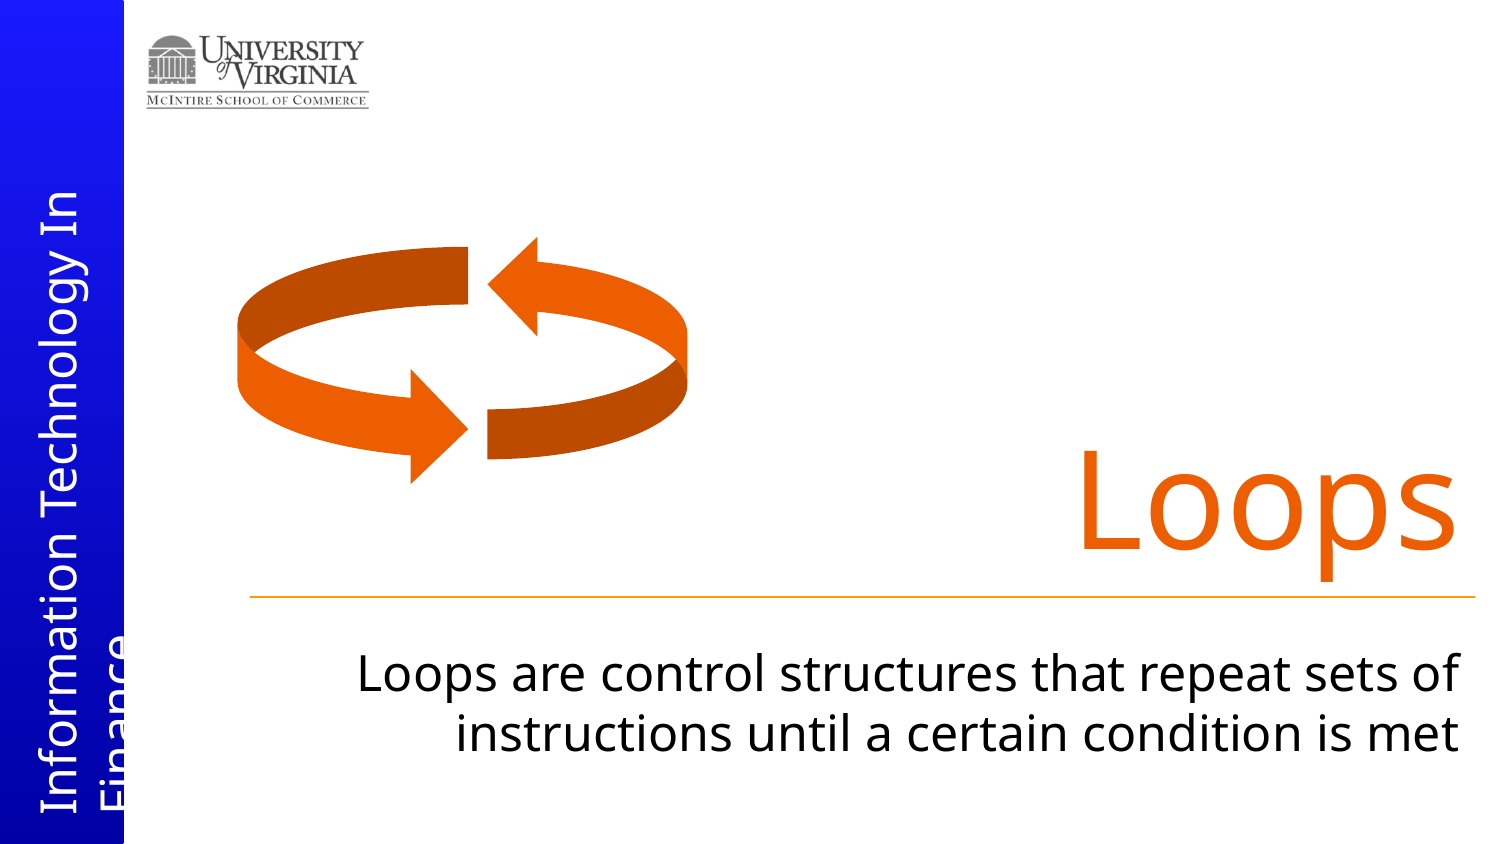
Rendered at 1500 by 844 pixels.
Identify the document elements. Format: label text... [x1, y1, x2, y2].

text_box [236, 245, 470, 486]
subtitle Loops are control structures that repeat sets of instructions until a certain condition is met [249, 634, 1475, 772]
text_box [486, 235, 689, 461]
title Loops [249, 234, 1475, 585]
